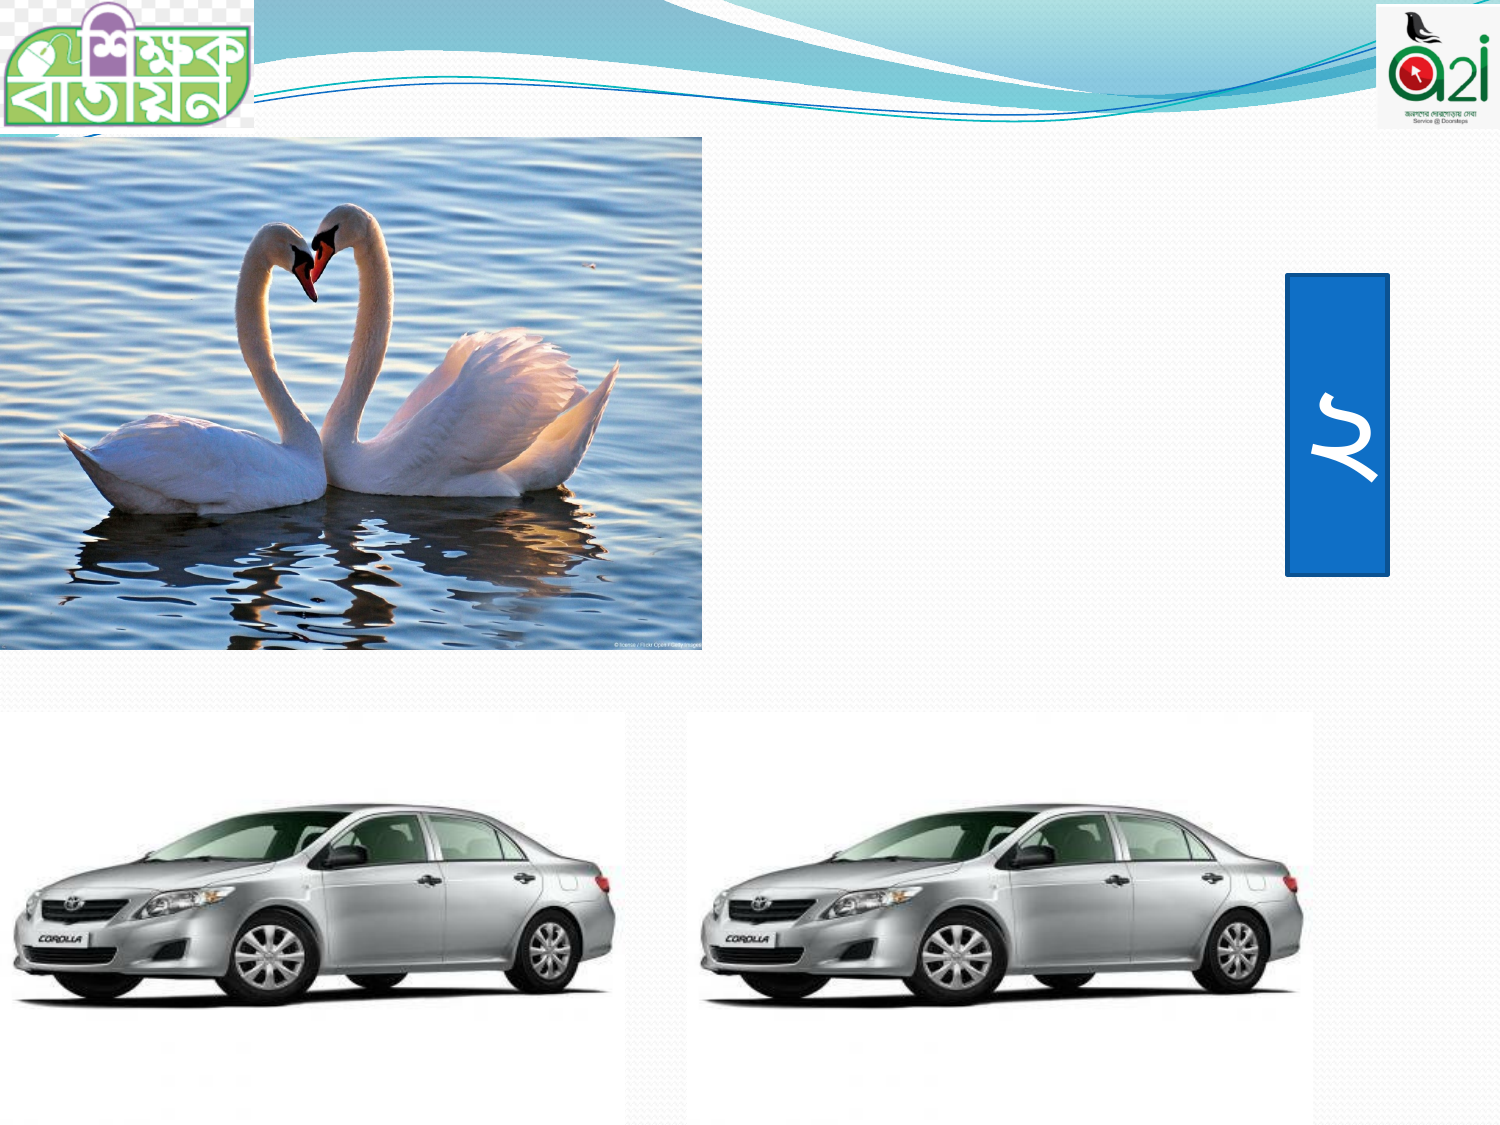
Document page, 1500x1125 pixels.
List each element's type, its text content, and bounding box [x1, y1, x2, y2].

picture [0, 0, 254, 134]
text_box ২ [1285, 273, 1390, 577]
picture [0, 712, 626, 1125]
picture [1376, 3, 1500, 130]
picture [0, 137, 702, 651]
picture [687, 712, 1313, 1125]
